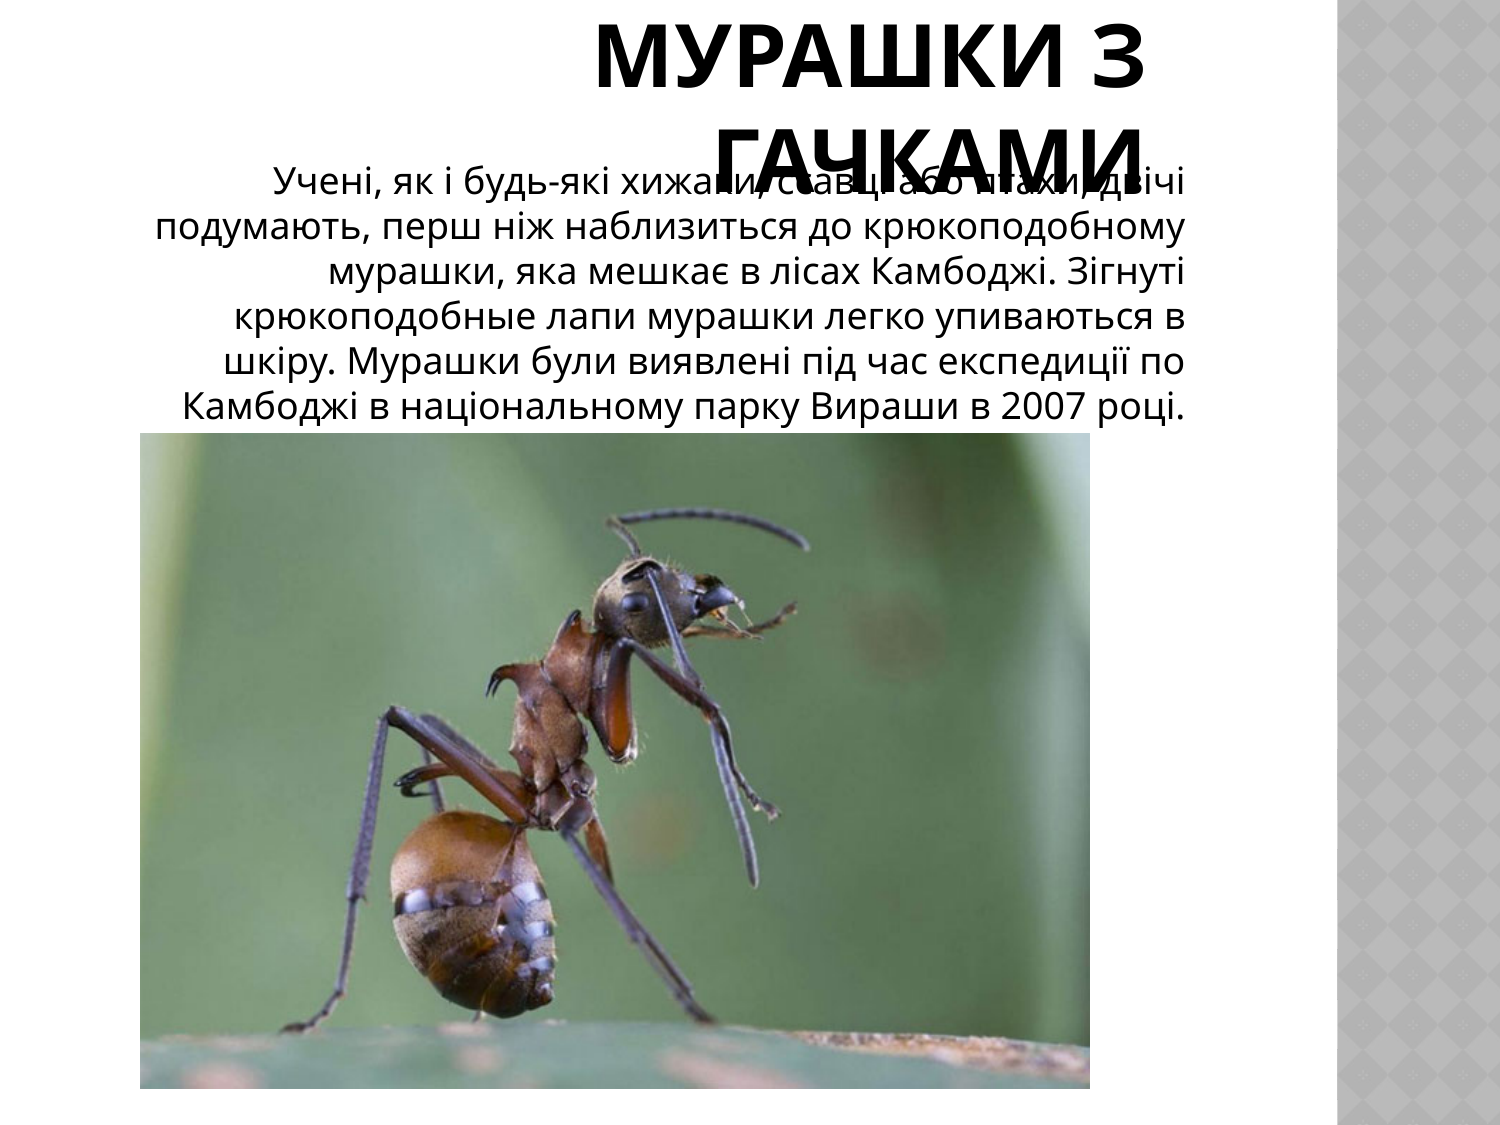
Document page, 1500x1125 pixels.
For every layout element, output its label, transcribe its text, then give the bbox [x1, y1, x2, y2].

picture [140, 433, 1091, 1089]
title Мурашки з Гачками [152, 0, 1156, 129]
list Учені, як і будь-які хижаки, ссавці або птахи, двічі подумають, перш ніж наблизиться до крюкоподобному мурашки, яка мешкає в лісах Камбоджі. Зігнуті крюкоподобные лапи мурашки легко упиваються в шкіру. Мурашки були виявлені під час експедиції по Камбоджі в національному парку Вираши в 2007 році. [128, 140, 1202, 435]
